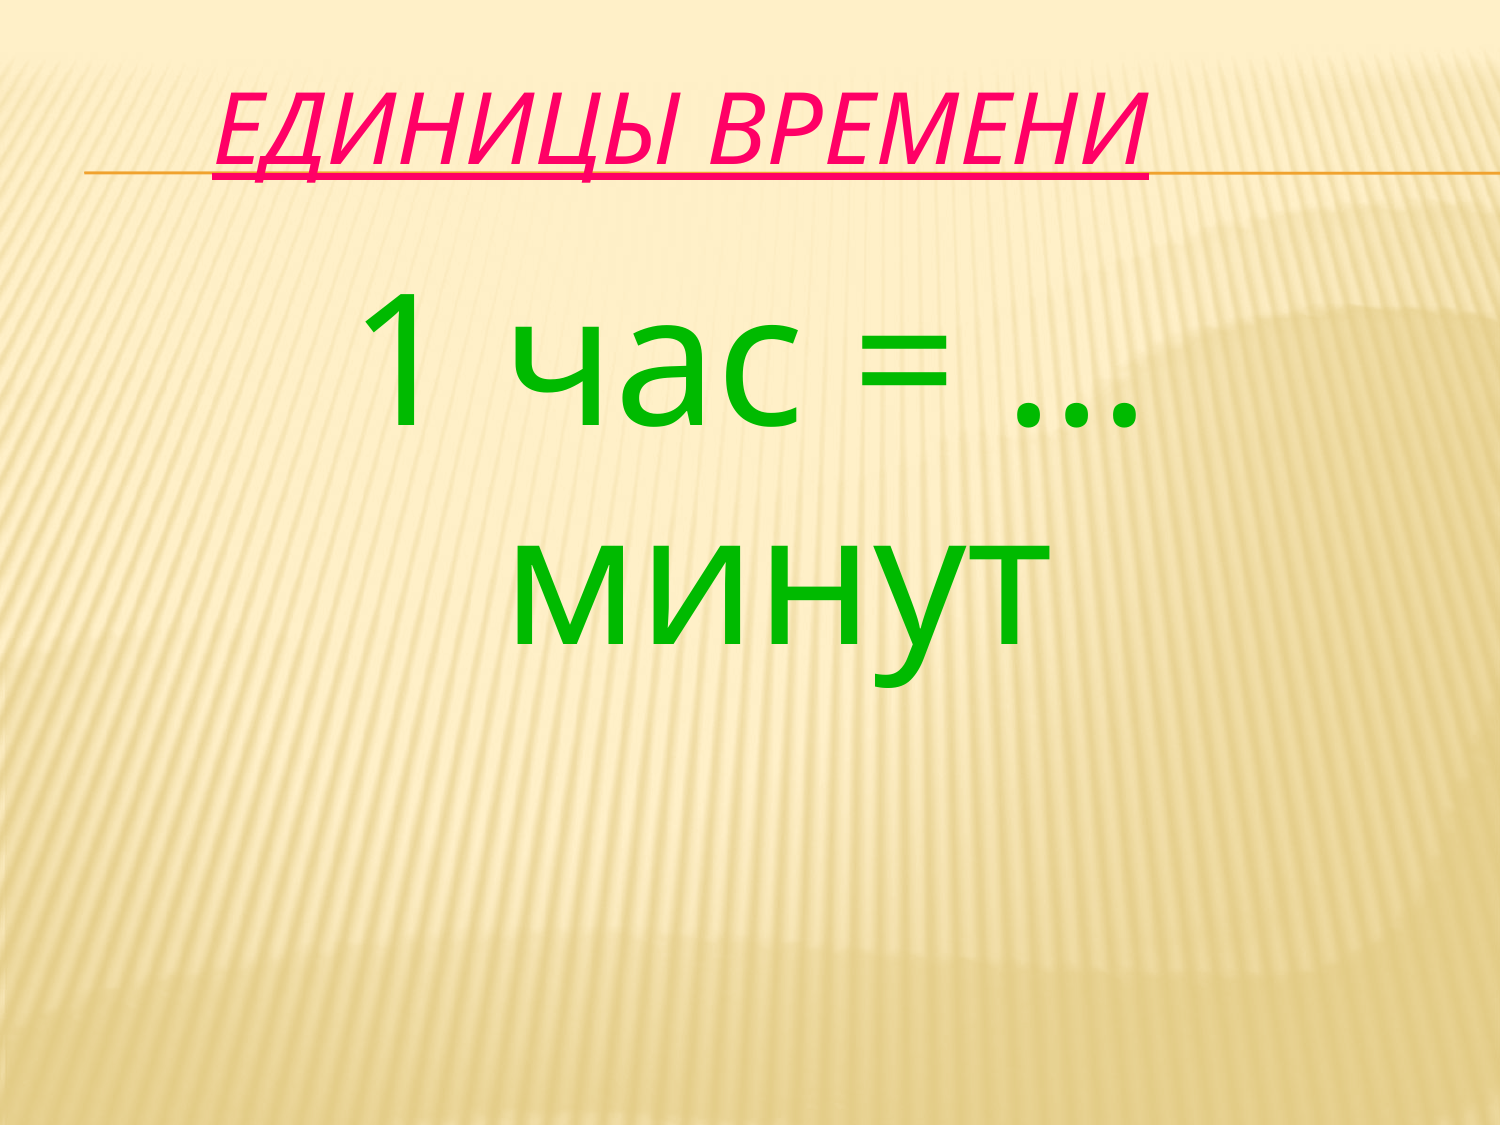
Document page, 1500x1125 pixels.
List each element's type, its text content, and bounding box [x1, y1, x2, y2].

title Единицы времени [117, 46, 1245, 204]
list 1 час = …минут [118, 234, 1382, 835]
